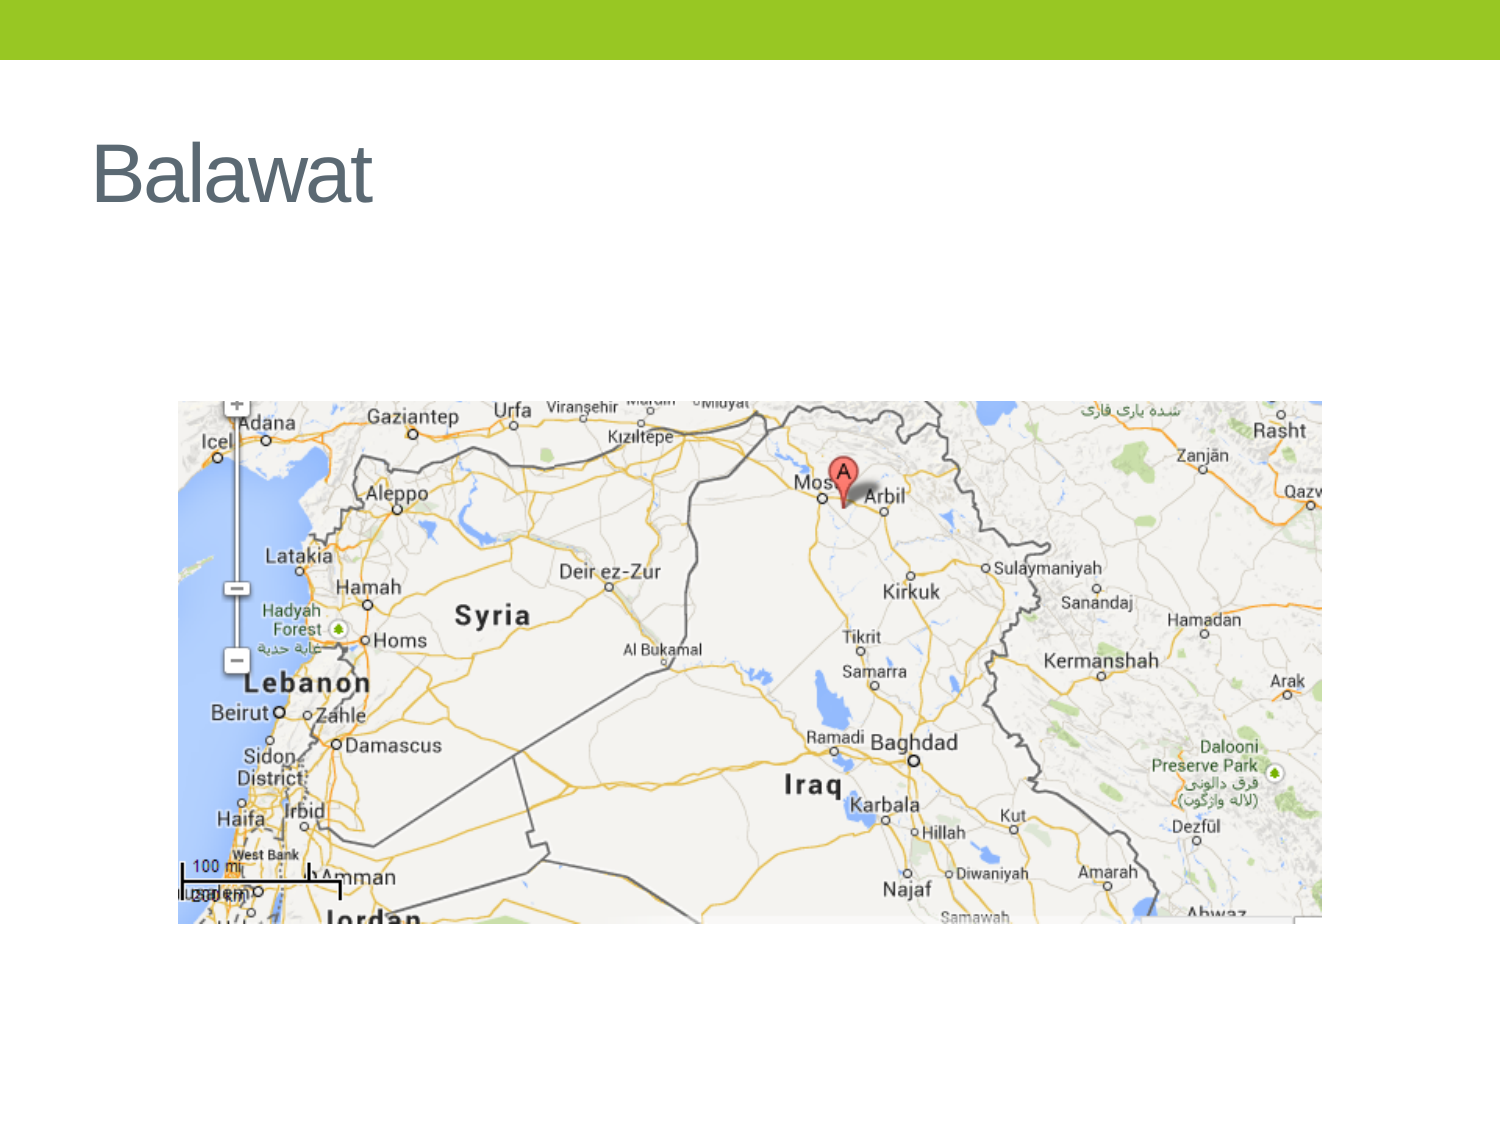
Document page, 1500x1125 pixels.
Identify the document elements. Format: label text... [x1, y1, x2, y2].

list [177, 401, 1323, 924]
title Balawat [75, 87, 1425, 250]
